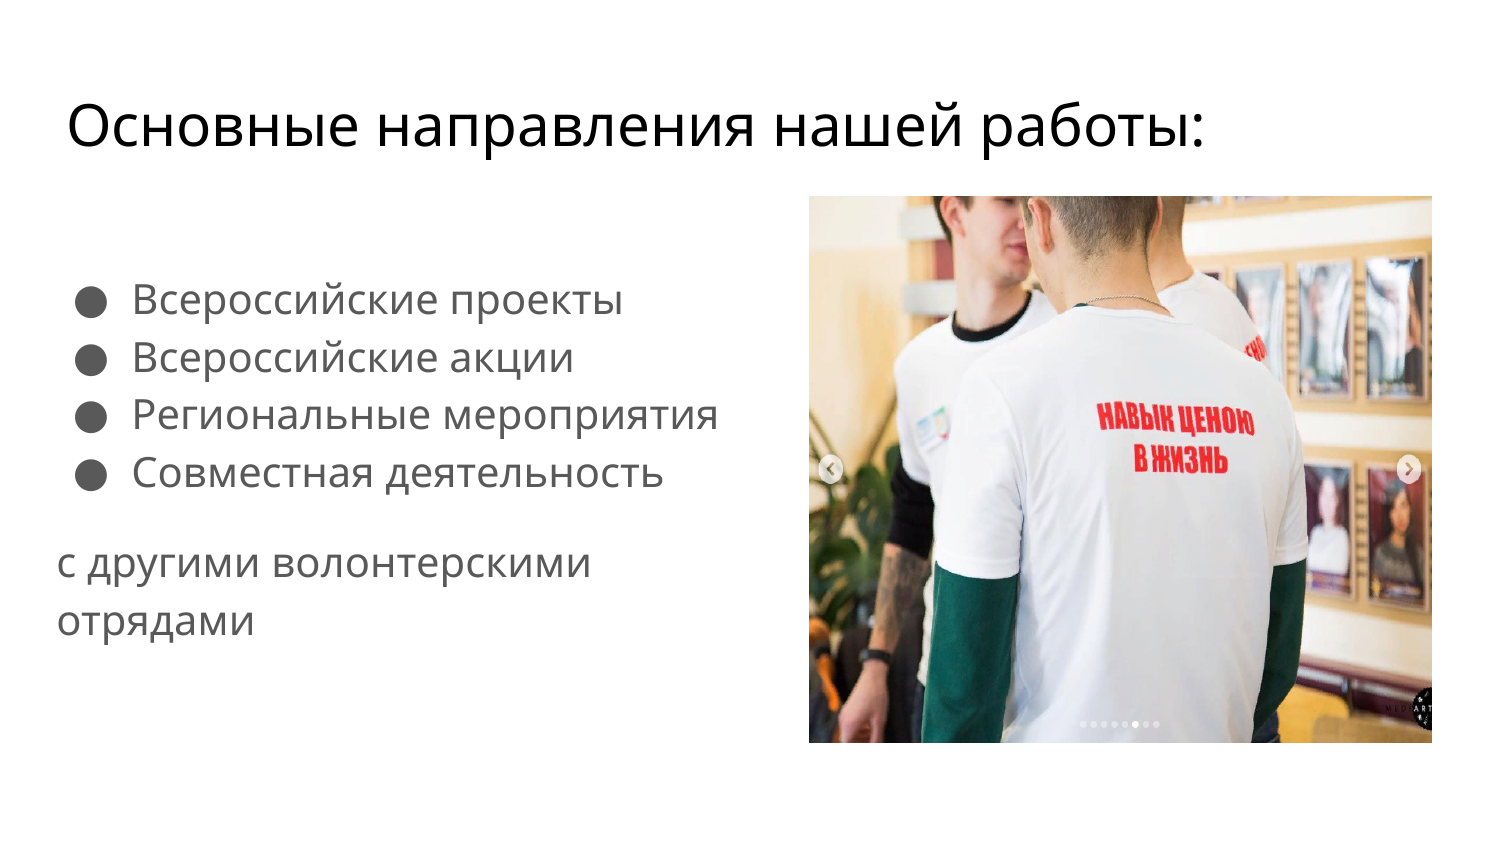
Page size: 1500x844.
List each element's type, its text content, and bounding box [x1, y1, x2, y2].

picture [809, 195, 1432, 743]
title Основные направления нашей работы: [51, 72, 1449, 167]
list Всероссийские проекты Всероссийские акции Региональные мероприятия Совместная деятельность с другими волонтерскими отрядами [41, 166, 796, 762]
